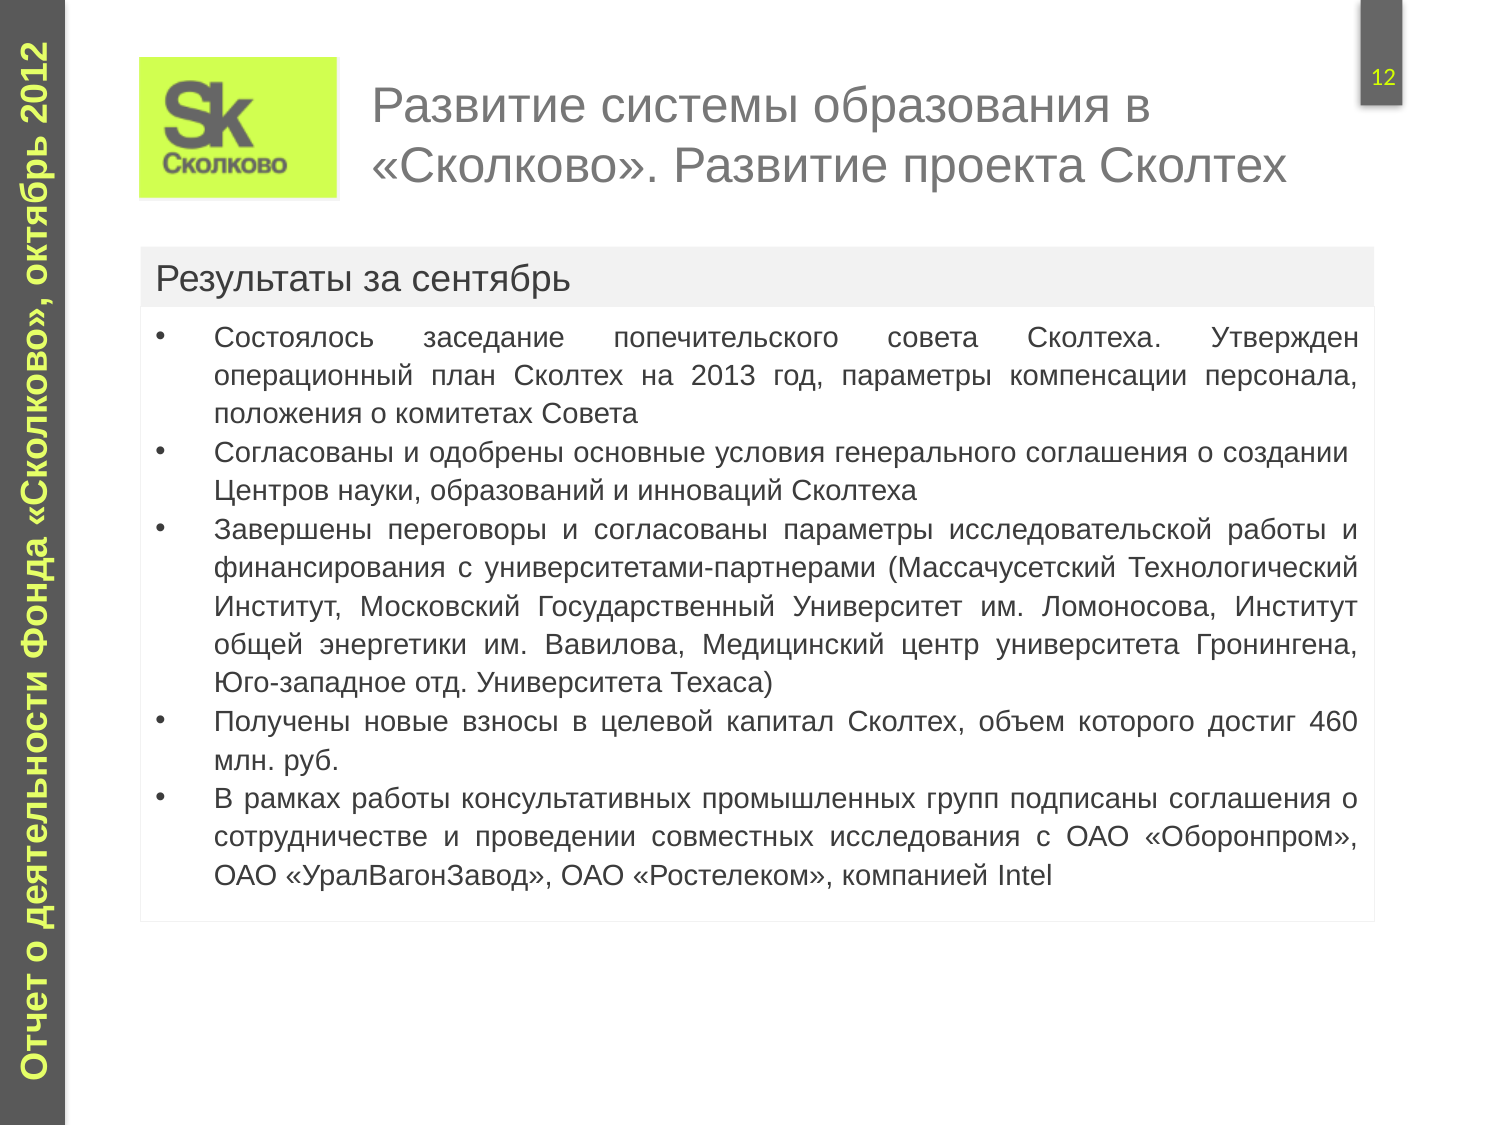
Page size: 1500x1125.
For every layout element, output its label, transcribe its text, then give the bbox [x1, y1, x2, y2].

title Развитие системы образования в «Сколково». Развитие проекта Сколтех [356, 65, 1315, 196]
text_box Результаты за сентябрь [140, 246, 1375, 306]
text_box Состоялось заседание попечительского совета Сколтеха. Утвержден операционный план Сколтех на 2013 год, параметры компенсации персонала, положения о комитетах Совета Согласованы и одобрены основные условия генерального соглашения о создании Центров науки, образований и инноваций Сколтеха Завершены переговоры и согласованы параметры исследовательской работы и финансирования с университетами-партнерами (Массачусетский Технологический Институт, Московский Государственный Университет им. Ломоносова, Институт общей энергетики им. Вавилова, Медицинский центр университета Гронингена, Юго-западное отд. Университета Техаса) Получены новые взносы в целевой капитал Сколтех, объем которого достиг 460 млн. руб. В рамках работы консультативных промышленных групп подписаны соглашения о сотрудничестве и проведении совместных исследования с ОАО «Оборонпром», ОАО «УралВагонЗавод», ОАО «Ростелеком», компанией Intel [140, 306, 1375, 922]
picture [139, 57, 340, 201]
